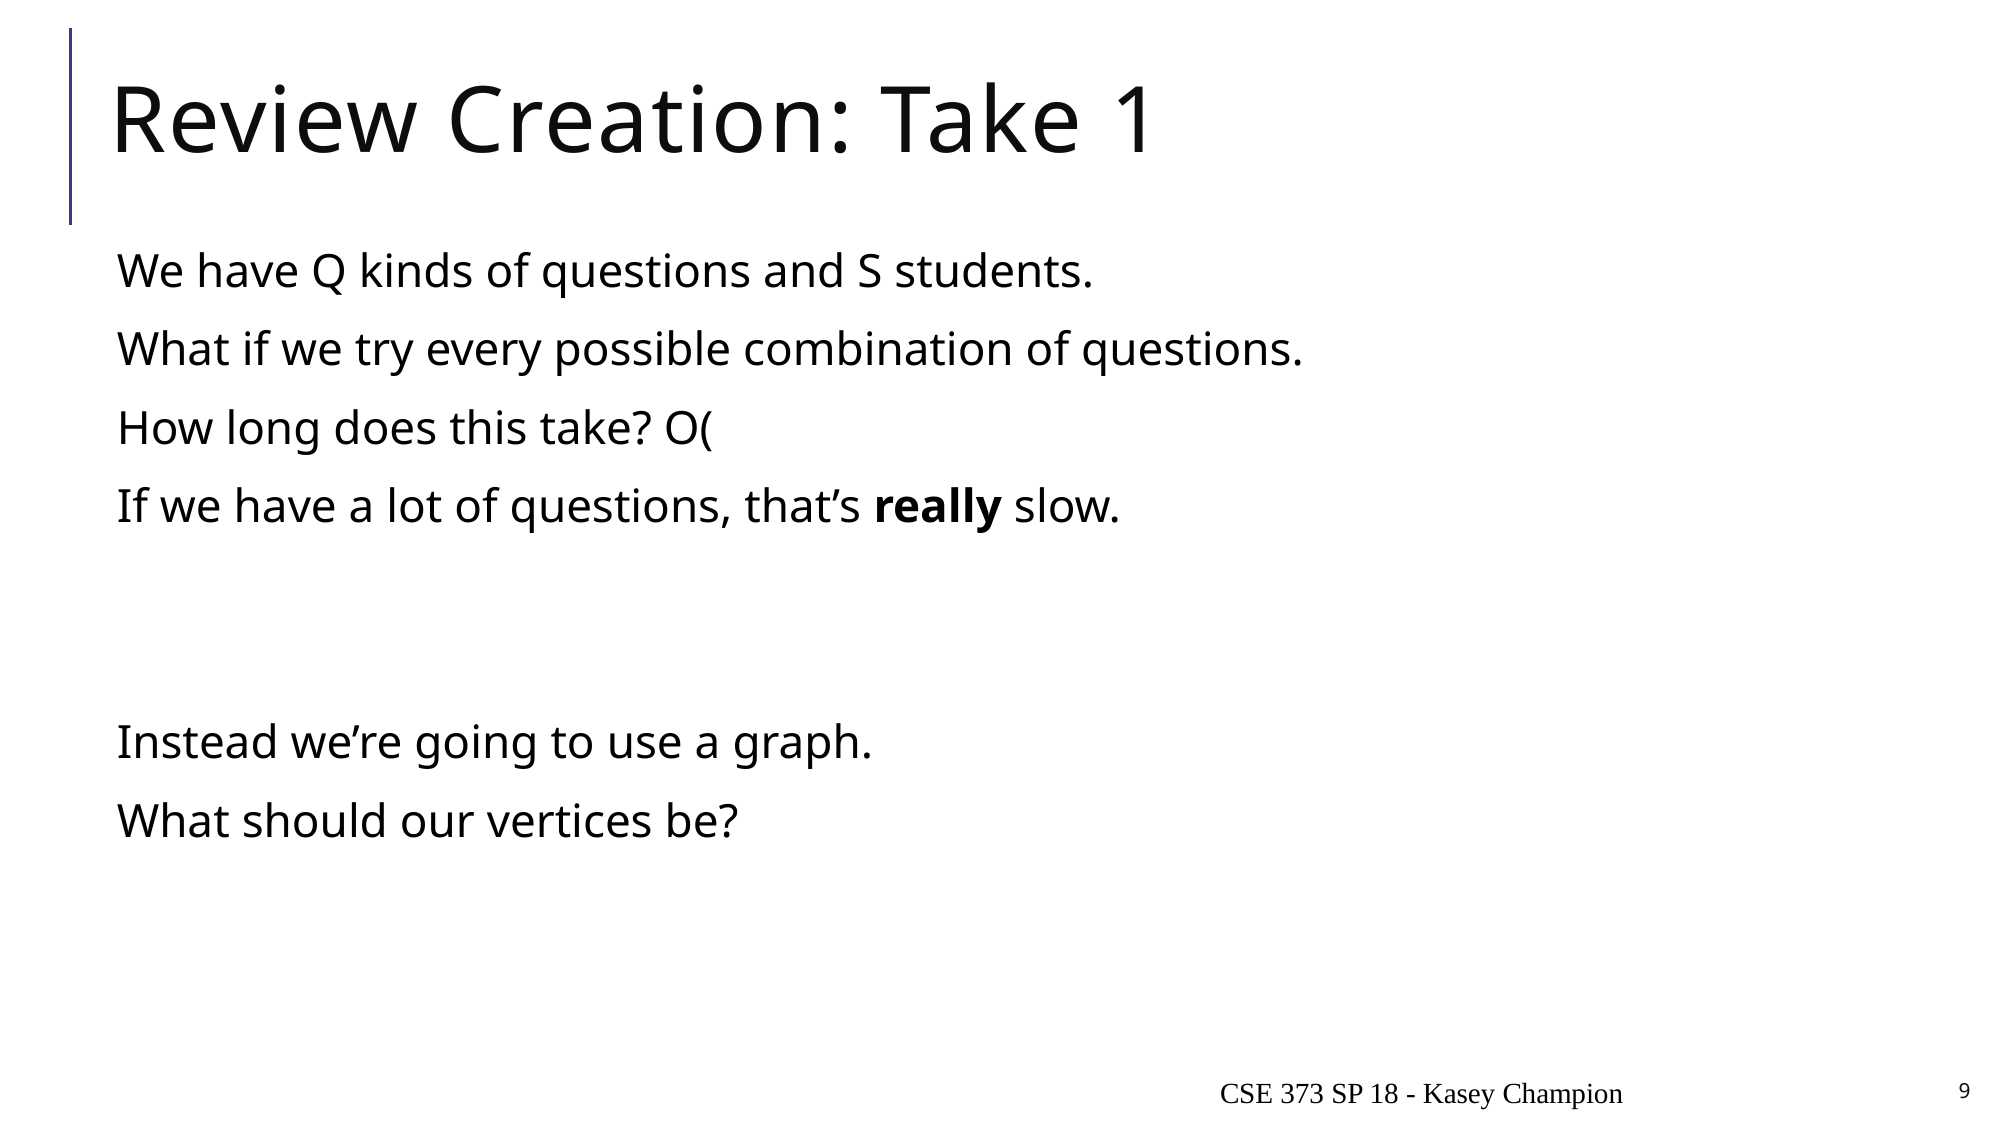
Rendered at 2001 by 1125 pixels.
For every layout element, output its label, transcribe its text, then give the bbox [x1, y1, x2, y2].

footer CSE 373 SP 18 - Kasey Champion [937, 1069, 1906, 1115]
slide_number 9 [1916, 1069, 1986, 1115]
title Review Creation: Take 1 [94, 43, 1930, 210]
